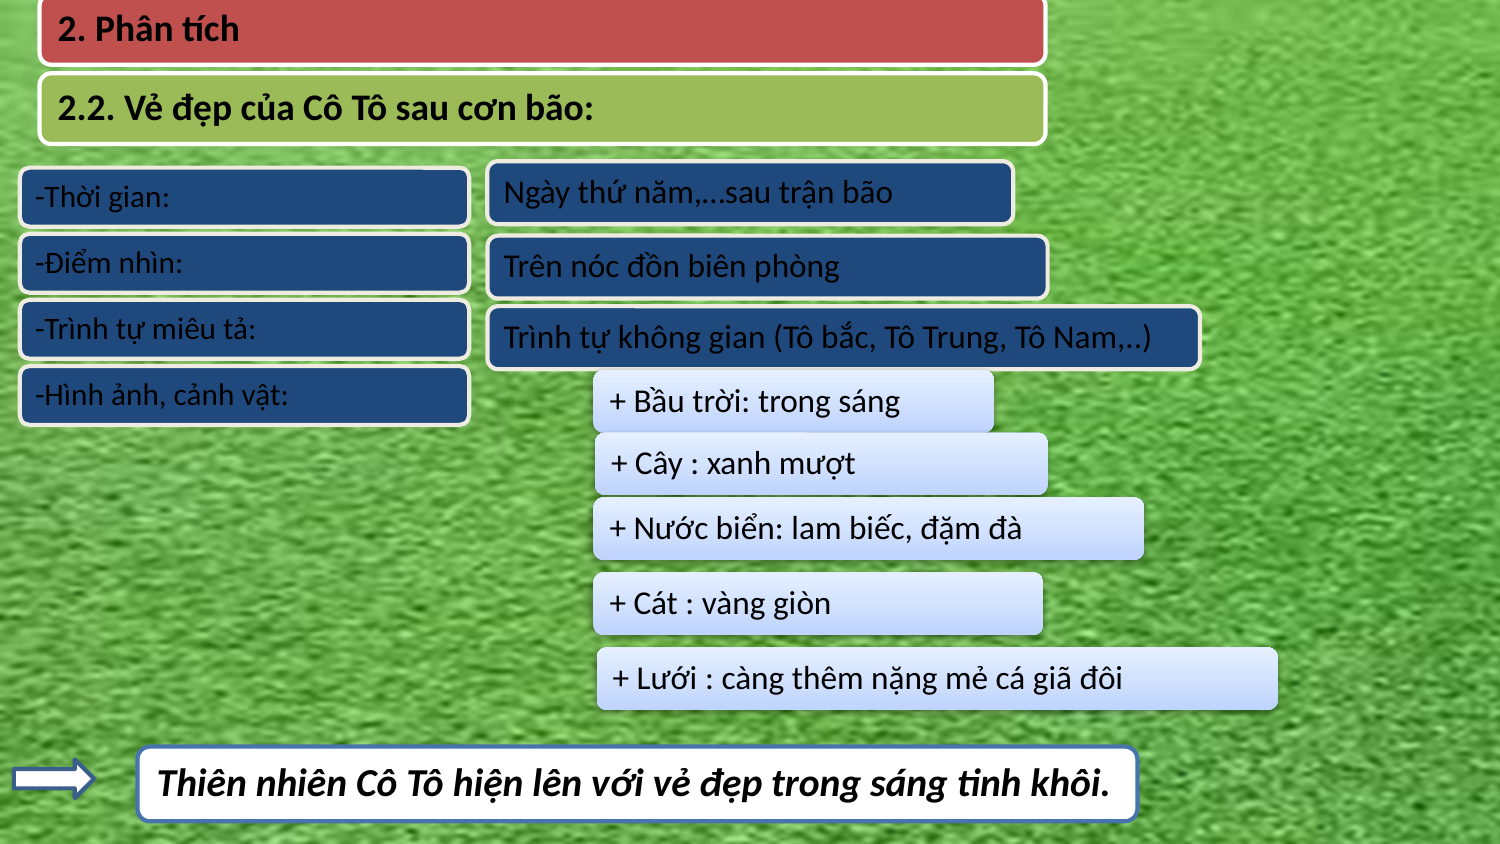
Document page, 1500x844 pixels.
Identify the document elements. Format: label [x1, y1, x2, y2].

text_box [593, 495, 1145, 562]
picture [0, 0, 1500, 844]
text_box [594, 430, 1048, 494]
text_box [487, 234, 1048, 301]
text_box [137, 745, 1138, 823]
text_box [593, 368, 995, 430]
text_box [19, 159, 470, 434]
text_box [487, 305, 1201, 373]
text_box [487, 159, 1014, 226]
text_box [39, 0, 1046, 148]
text_box [11, 757, 97, 801]
text_box [596, 645, 1279, 712]
text_box [593, 570, 1044, 637]
